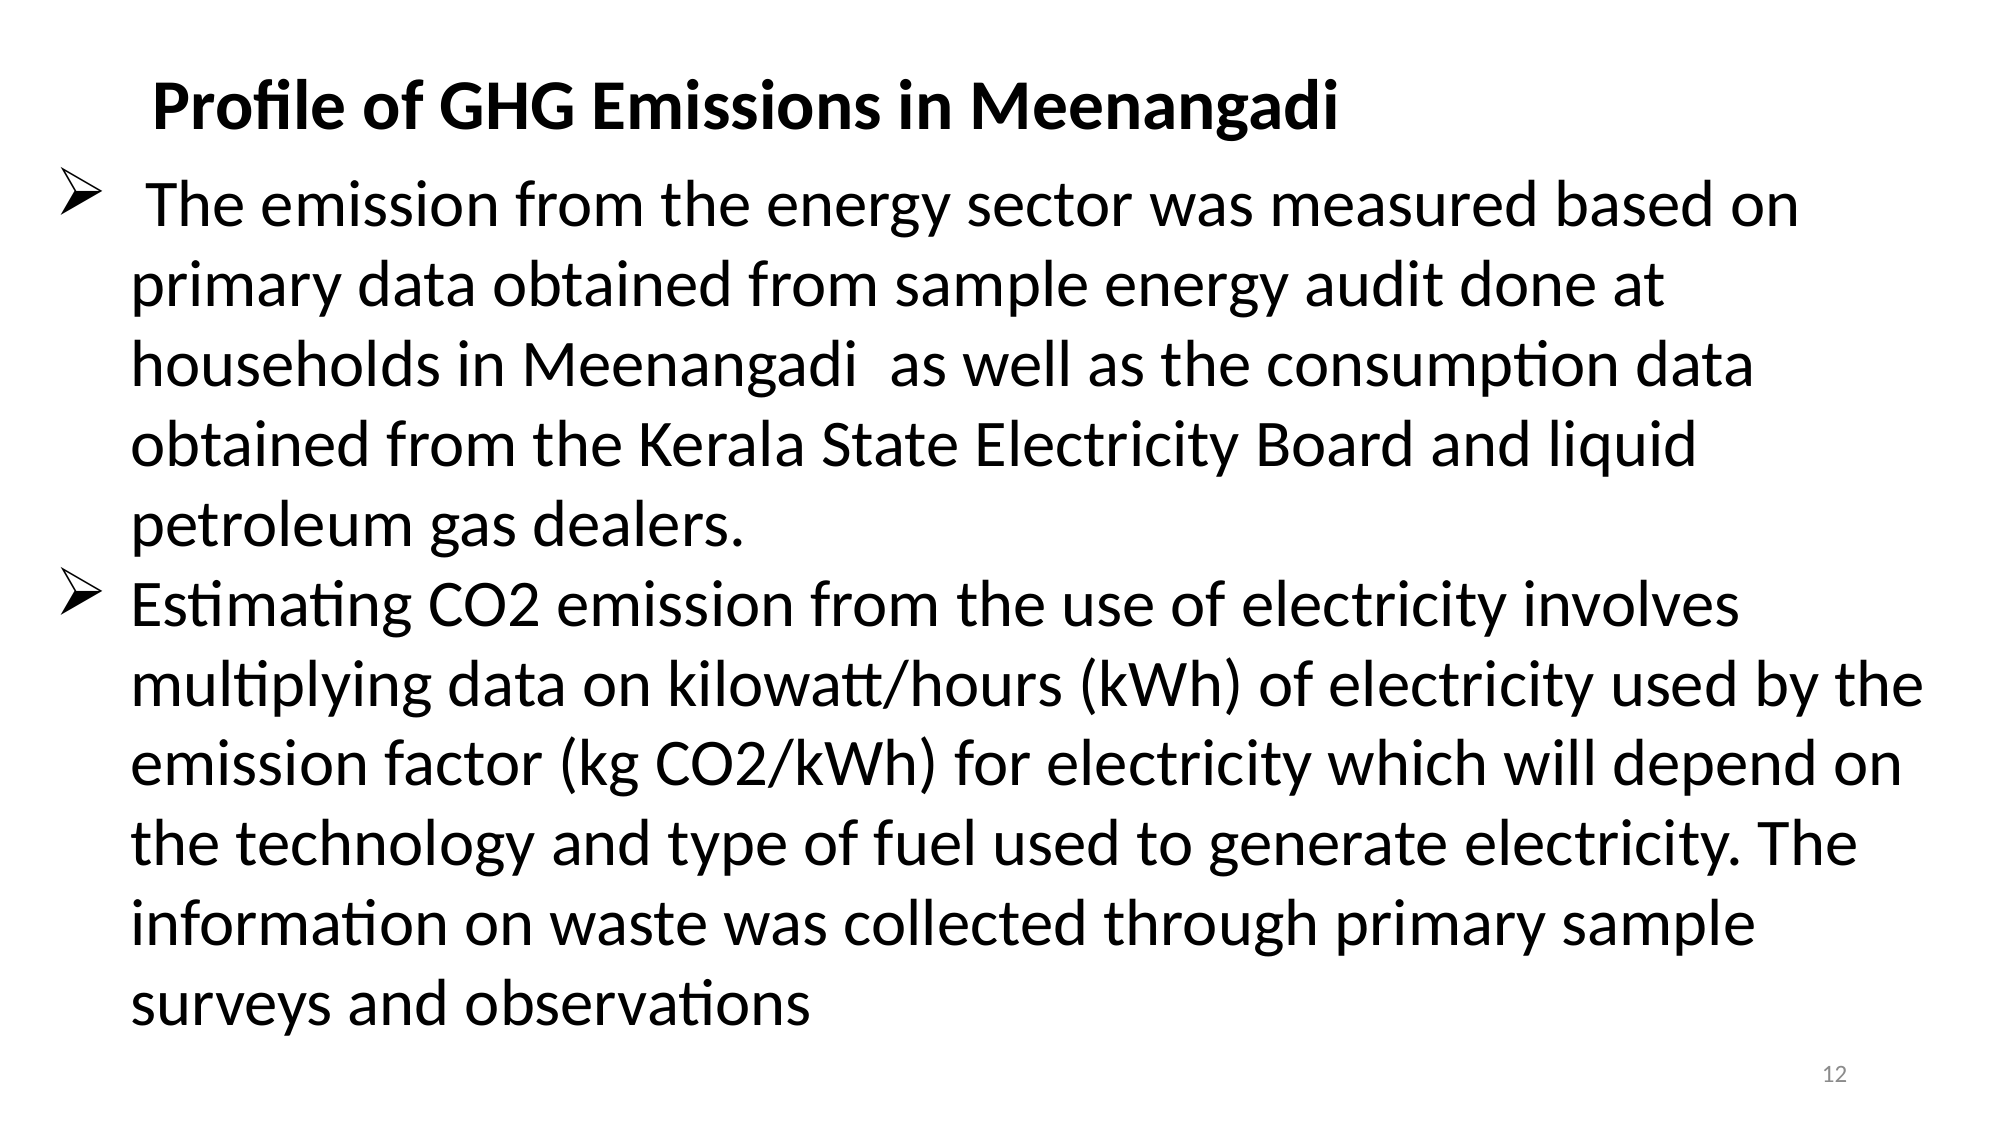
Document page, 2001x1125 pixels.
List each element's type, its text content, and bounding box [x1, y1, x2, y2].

slide_number 12 [1412, 1042, 1863, 1103]
title Profile of GHG Emissions in Meenangadi [137, 59, 1744, 152]
text_box The emission from the energy sector was measured based on primary data obtained from sample energy audit done at households in Meenangadi as well as the consumption data obtained from the Kerala State Electricity Board and liquid petroleum gas dealers. Estimating CO2 emission from the use of electricity involves multiplying data on kilowatt/hours (kWh) of electricity used by the emission factor (kg CO2/kWh) for electricity which will depend on the technology and type of fuel used to generate electricity. The information on waste was collected through primary sample surveys and observations [40, 152, 1967, 1125]
